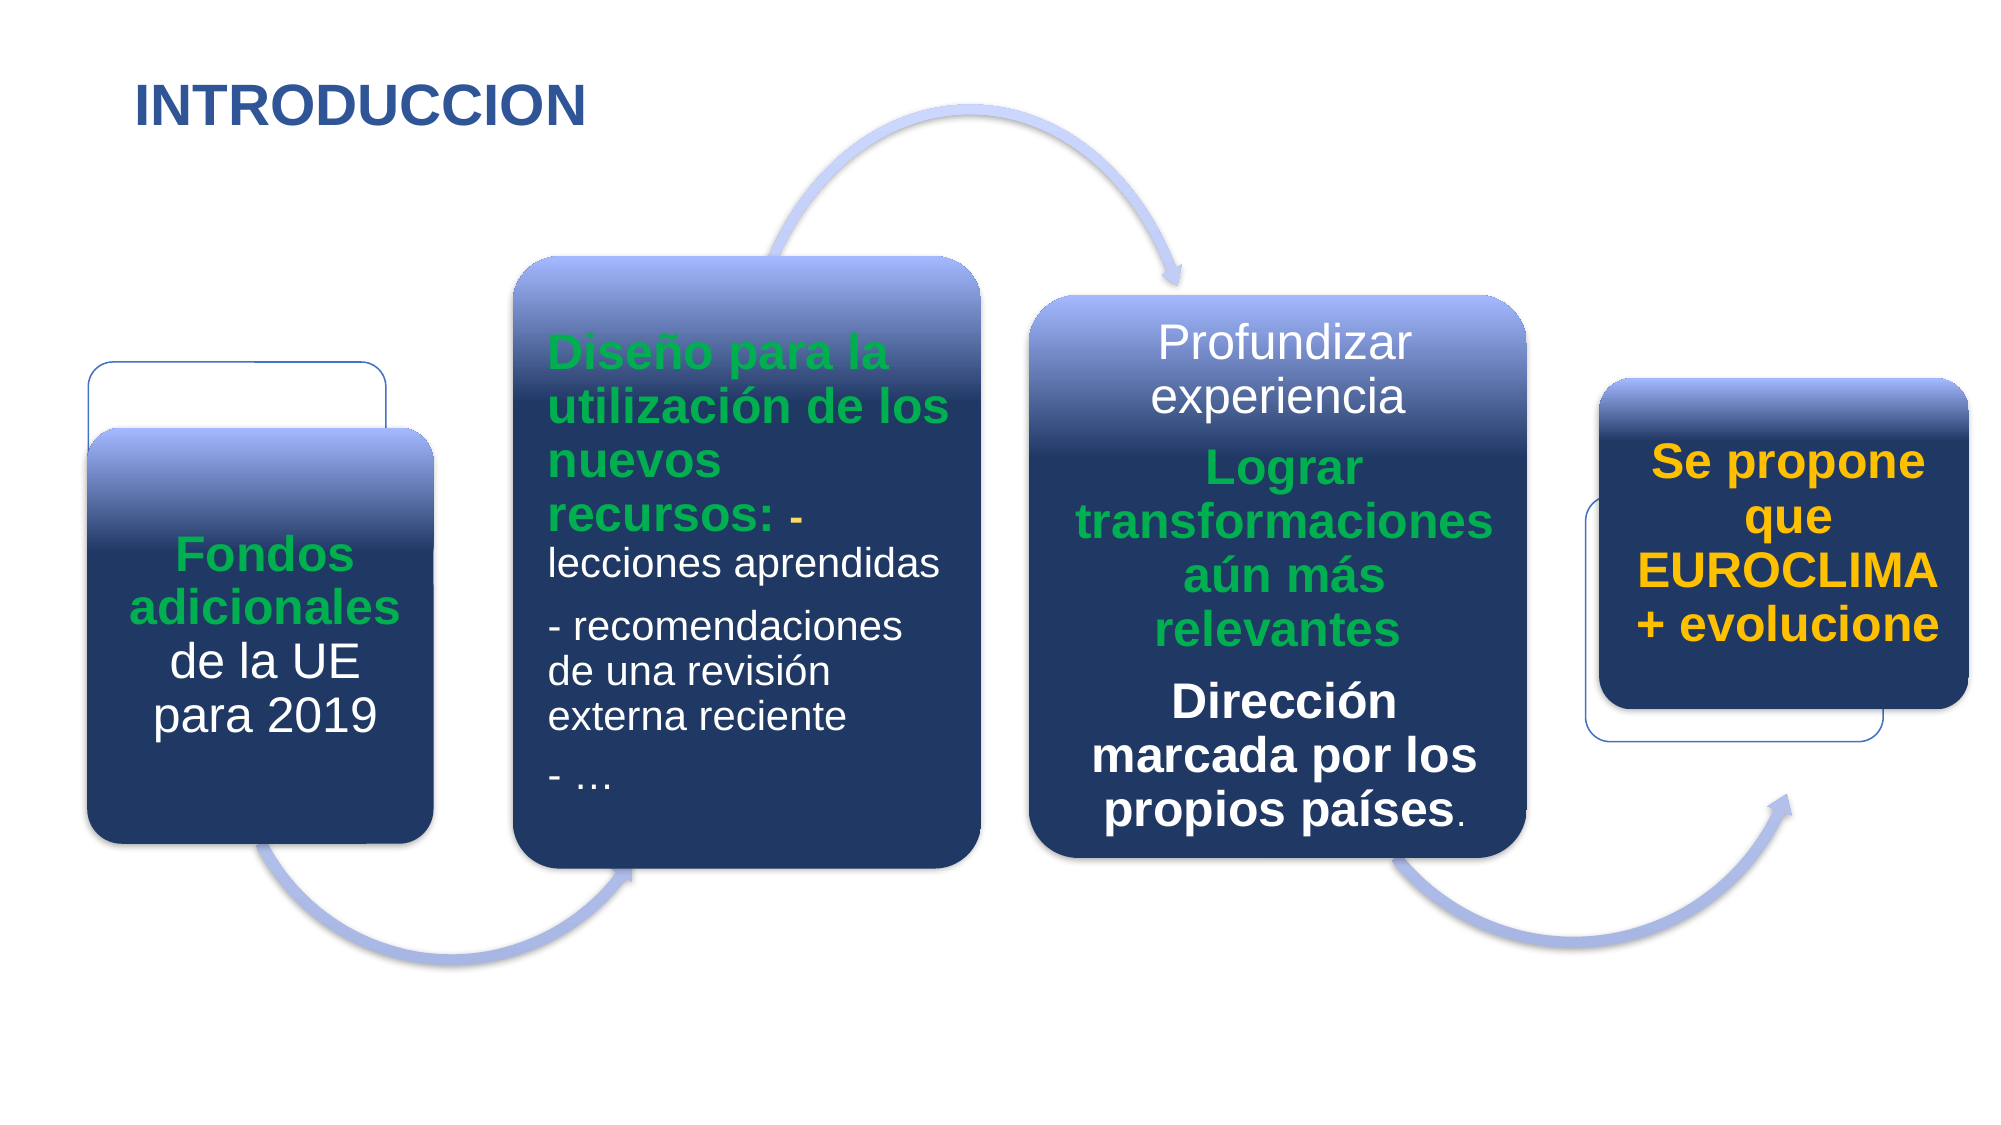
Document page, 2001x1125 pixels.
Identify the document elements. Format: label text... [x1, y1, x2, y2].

text_box INTRODUCCION [119, 60, 1038, 117]
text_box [86, 117, 1970, 1008]
